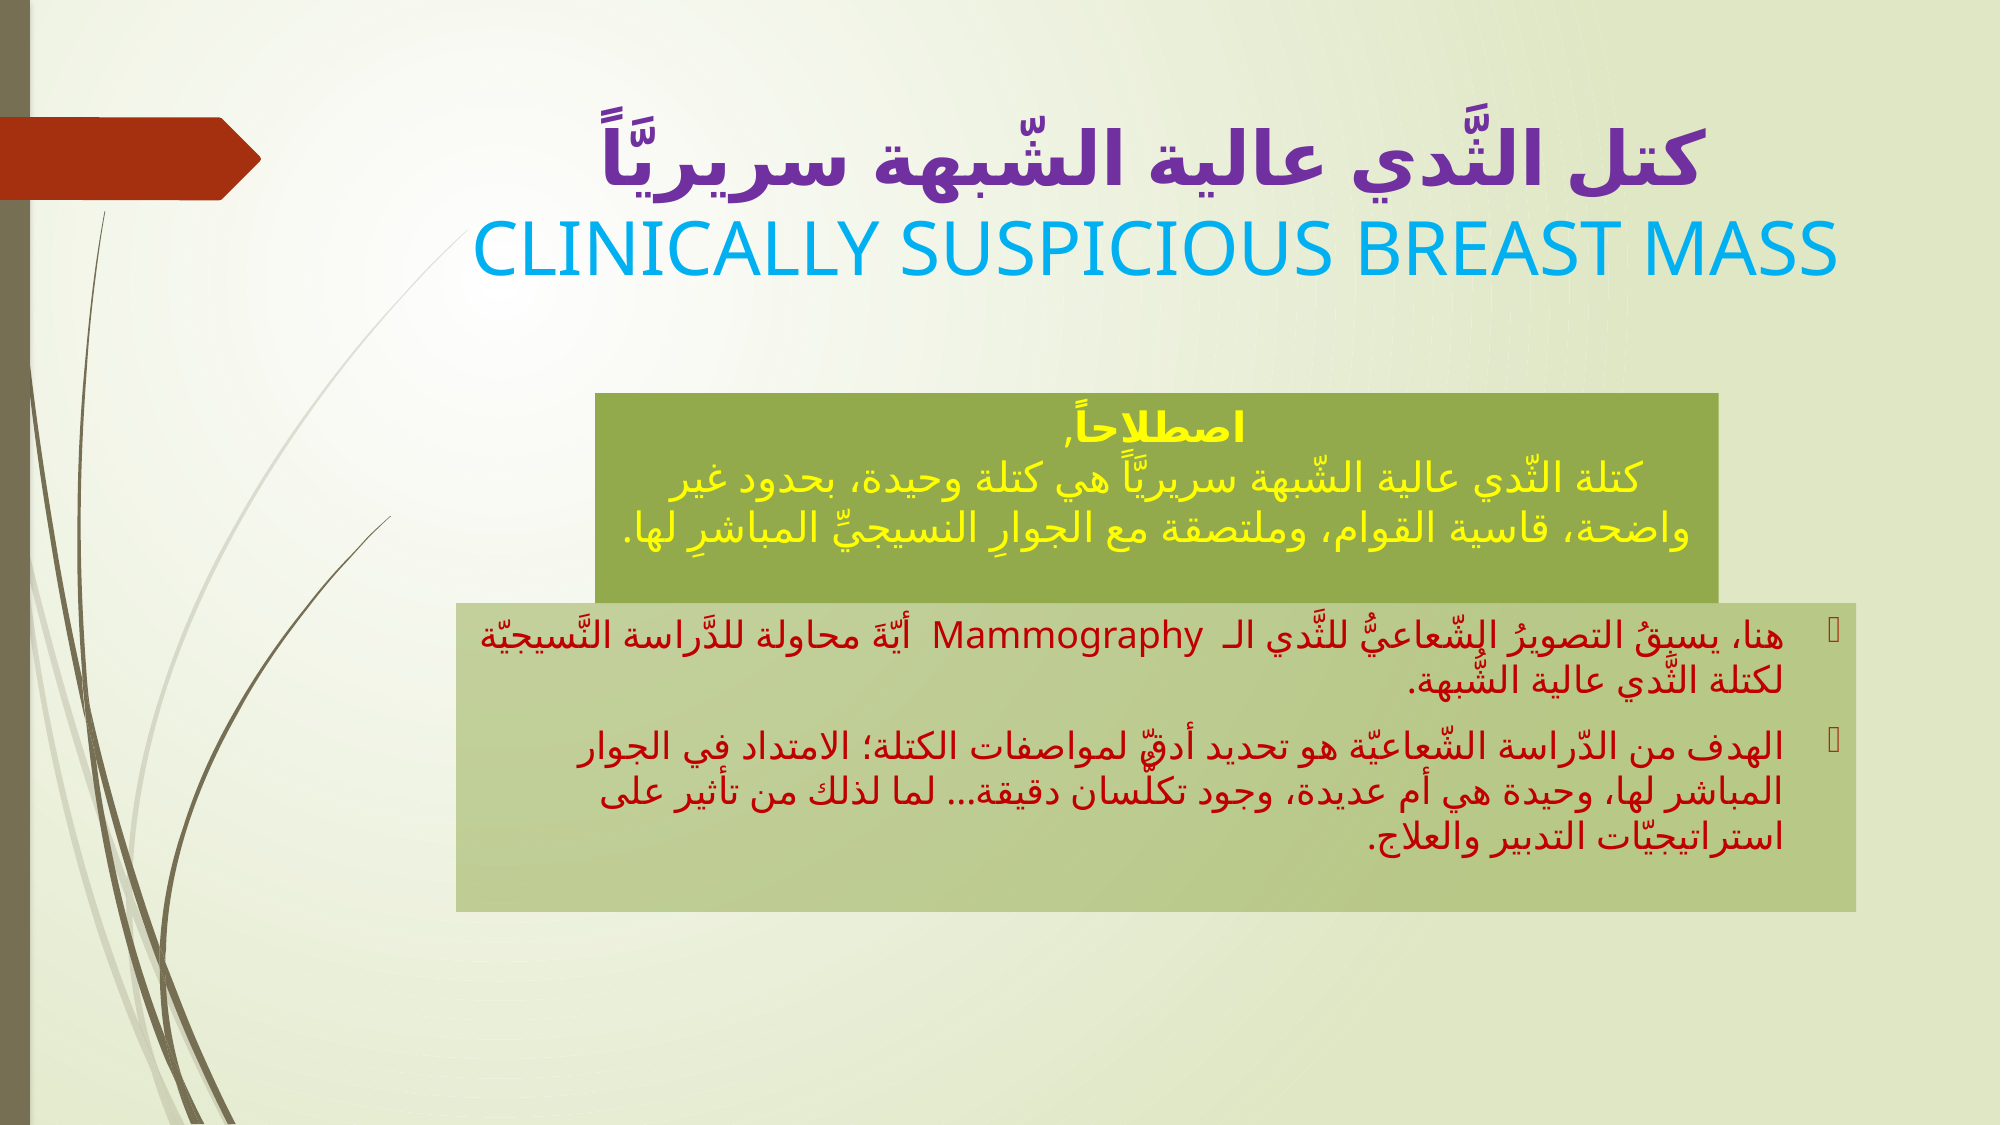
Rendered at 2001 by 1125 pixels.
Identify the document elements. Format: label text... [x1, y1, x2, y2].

title كتل الثَّدي عالية الشّبهة سريريَّاً CLINICALLY SUSPICIOUS BREAST MASS [425, 102, 1888, 313]
list اصطلاحاً, كتلة الثّدي عالية الشّبهة سريريَّاً هي كتلة وحيدة، بحدود غير واضحة، قاسية القوام، وملتصقة مع الجوارِ النسيجيِّ المباشرِ لها. [595, 393, 1719, 603]
text_box هنا، يسبقُ التصويرُ الشّعاعيُّ للثَّدي الـ Mammography أيّةَ محاولة للدَّراسة النَّسيجيّة لكتلة الثَّدي عالية الشُّبهة. الهدف من الدّراسة الشّعاعيّة هو تحديد أدقّ لمواصفات الكتلة؛ الامتداد في الجوار المباشر لها، وحيدة هي أم عديدة، وجود تكلُّسان دقيقة... لما لذلك من تأثير على استراتيجيّات التدبير والعلاج. [456, 603, 1857, 912]
